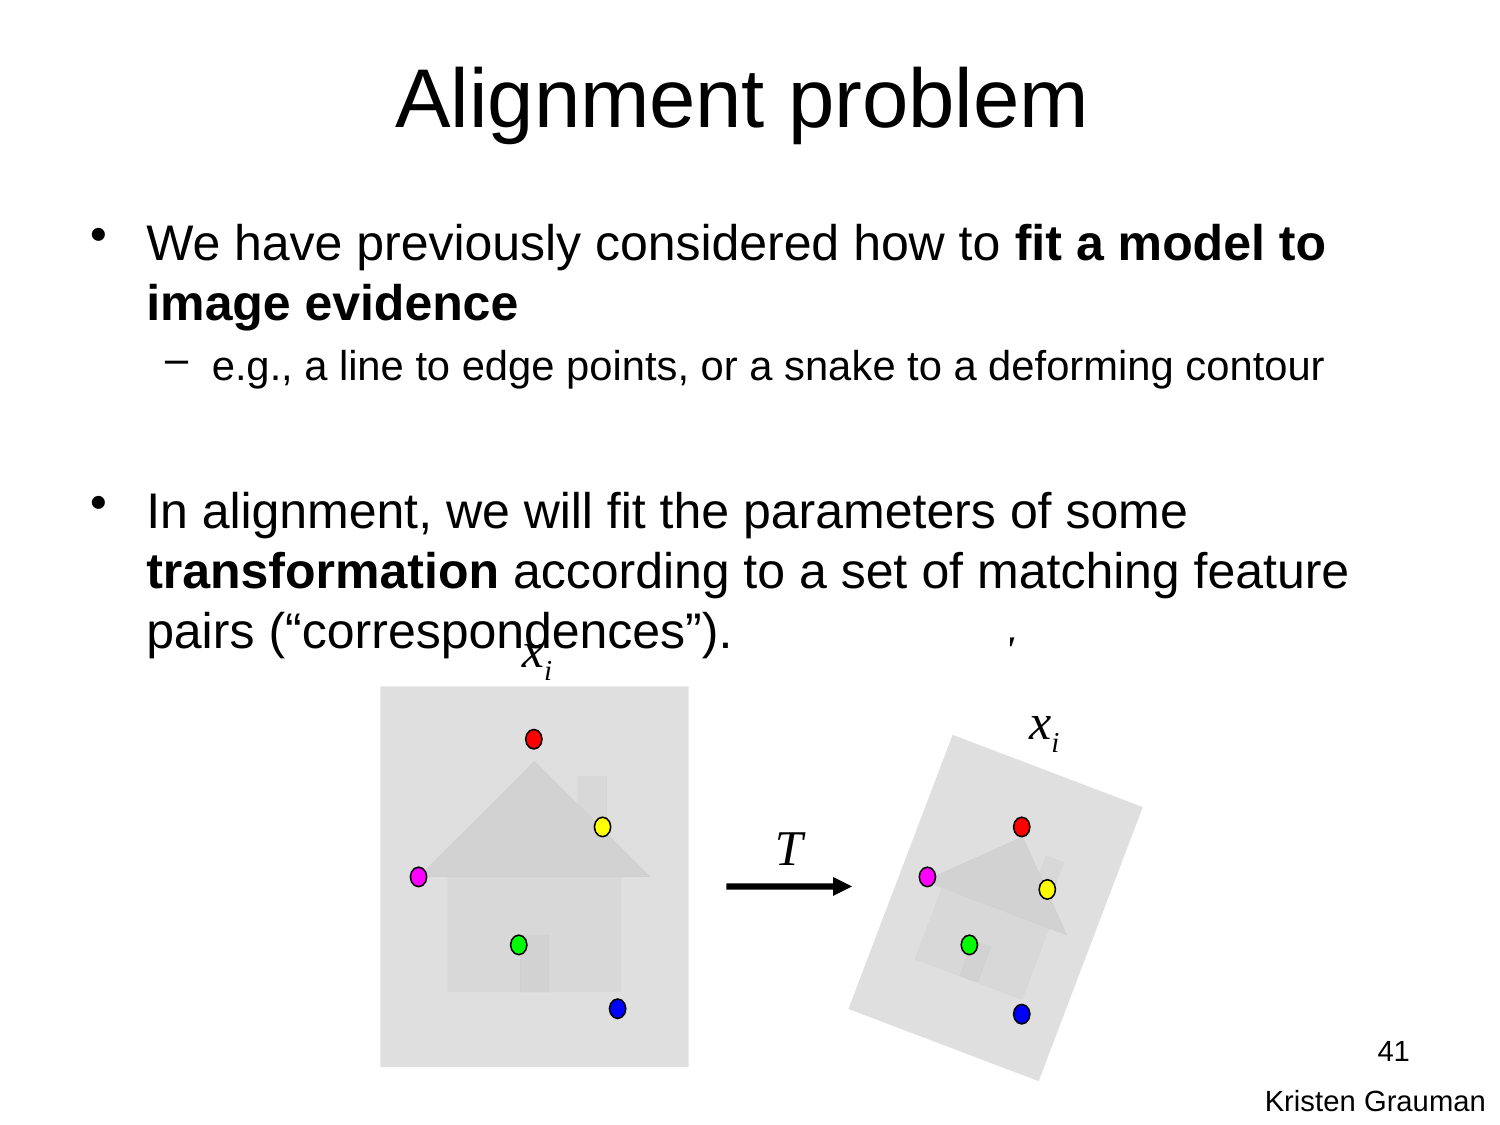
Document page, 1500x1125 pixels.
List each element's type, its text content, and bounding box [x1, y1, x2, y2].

text_box xi [507, 610, 567, 684]
text_box ' [989, 617, 1031, 678]
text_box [380, 686, 1098, 1068]
slide_number 41 [1074, 1024, 1426, 1103]
list We have previously considered how to fit a model to image evidence e.g., a line to edge points, or a snake to a deforming contour In alignment, we will fit the parameters of some transformation according to a set of matching feature pairs (“correspondences”). [74, 202, 1426, 684]
text_box Kristen Grauman [1249, 1074, 1500, 1125]
title Alignment problem [66, 0, 1418, 188]
